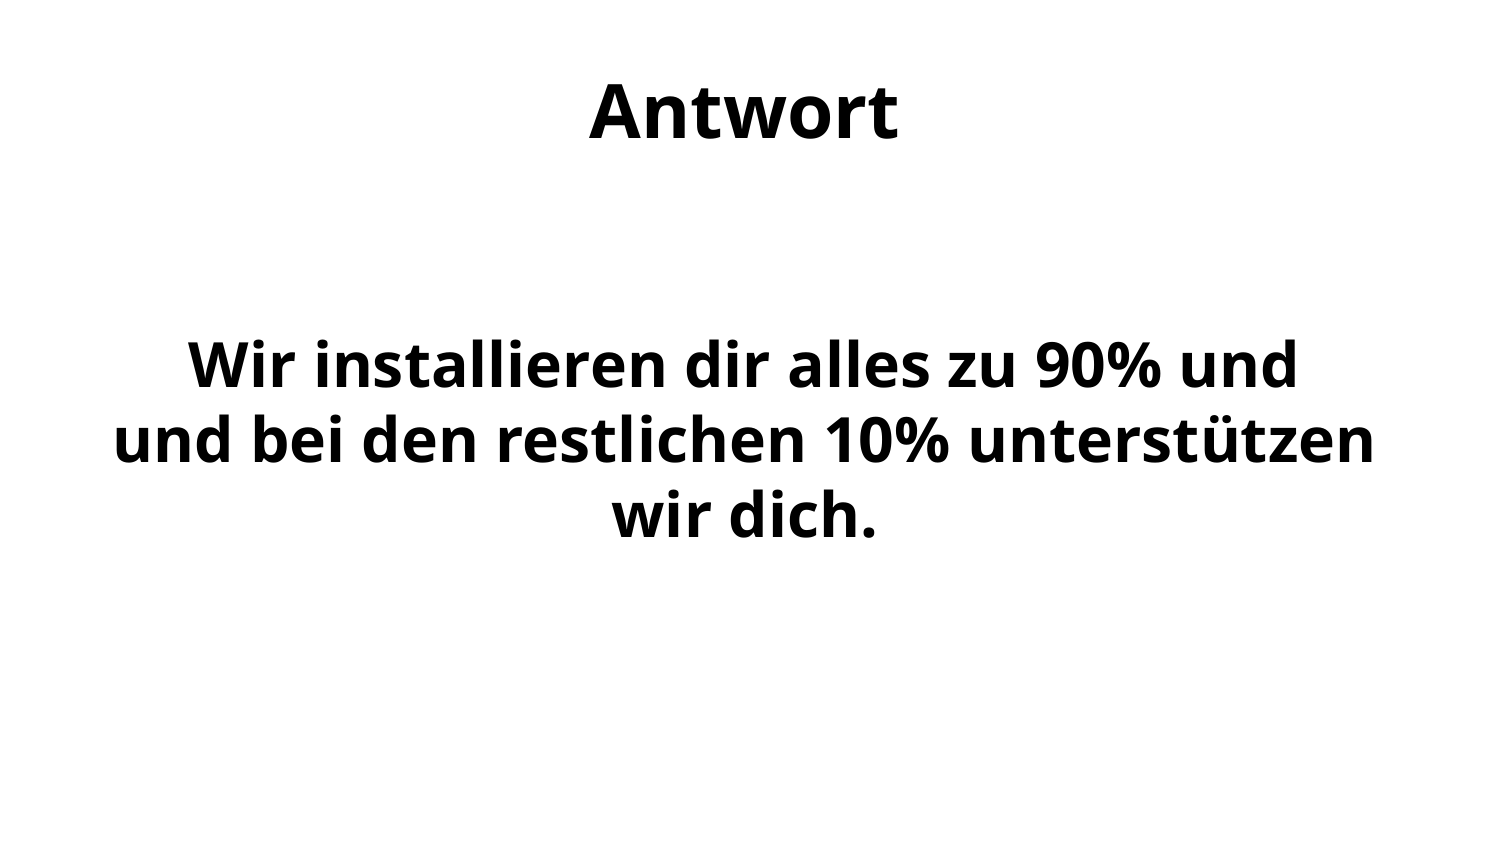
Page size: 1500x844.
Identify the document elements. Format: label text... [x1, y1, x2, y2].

text_box Wir installieren dir alles zu 90% und und bei den restlichen 10% unterstützen wir dich. [70, 159, 1421, 716]
title Antwort [70, 56, 1421, 159]
